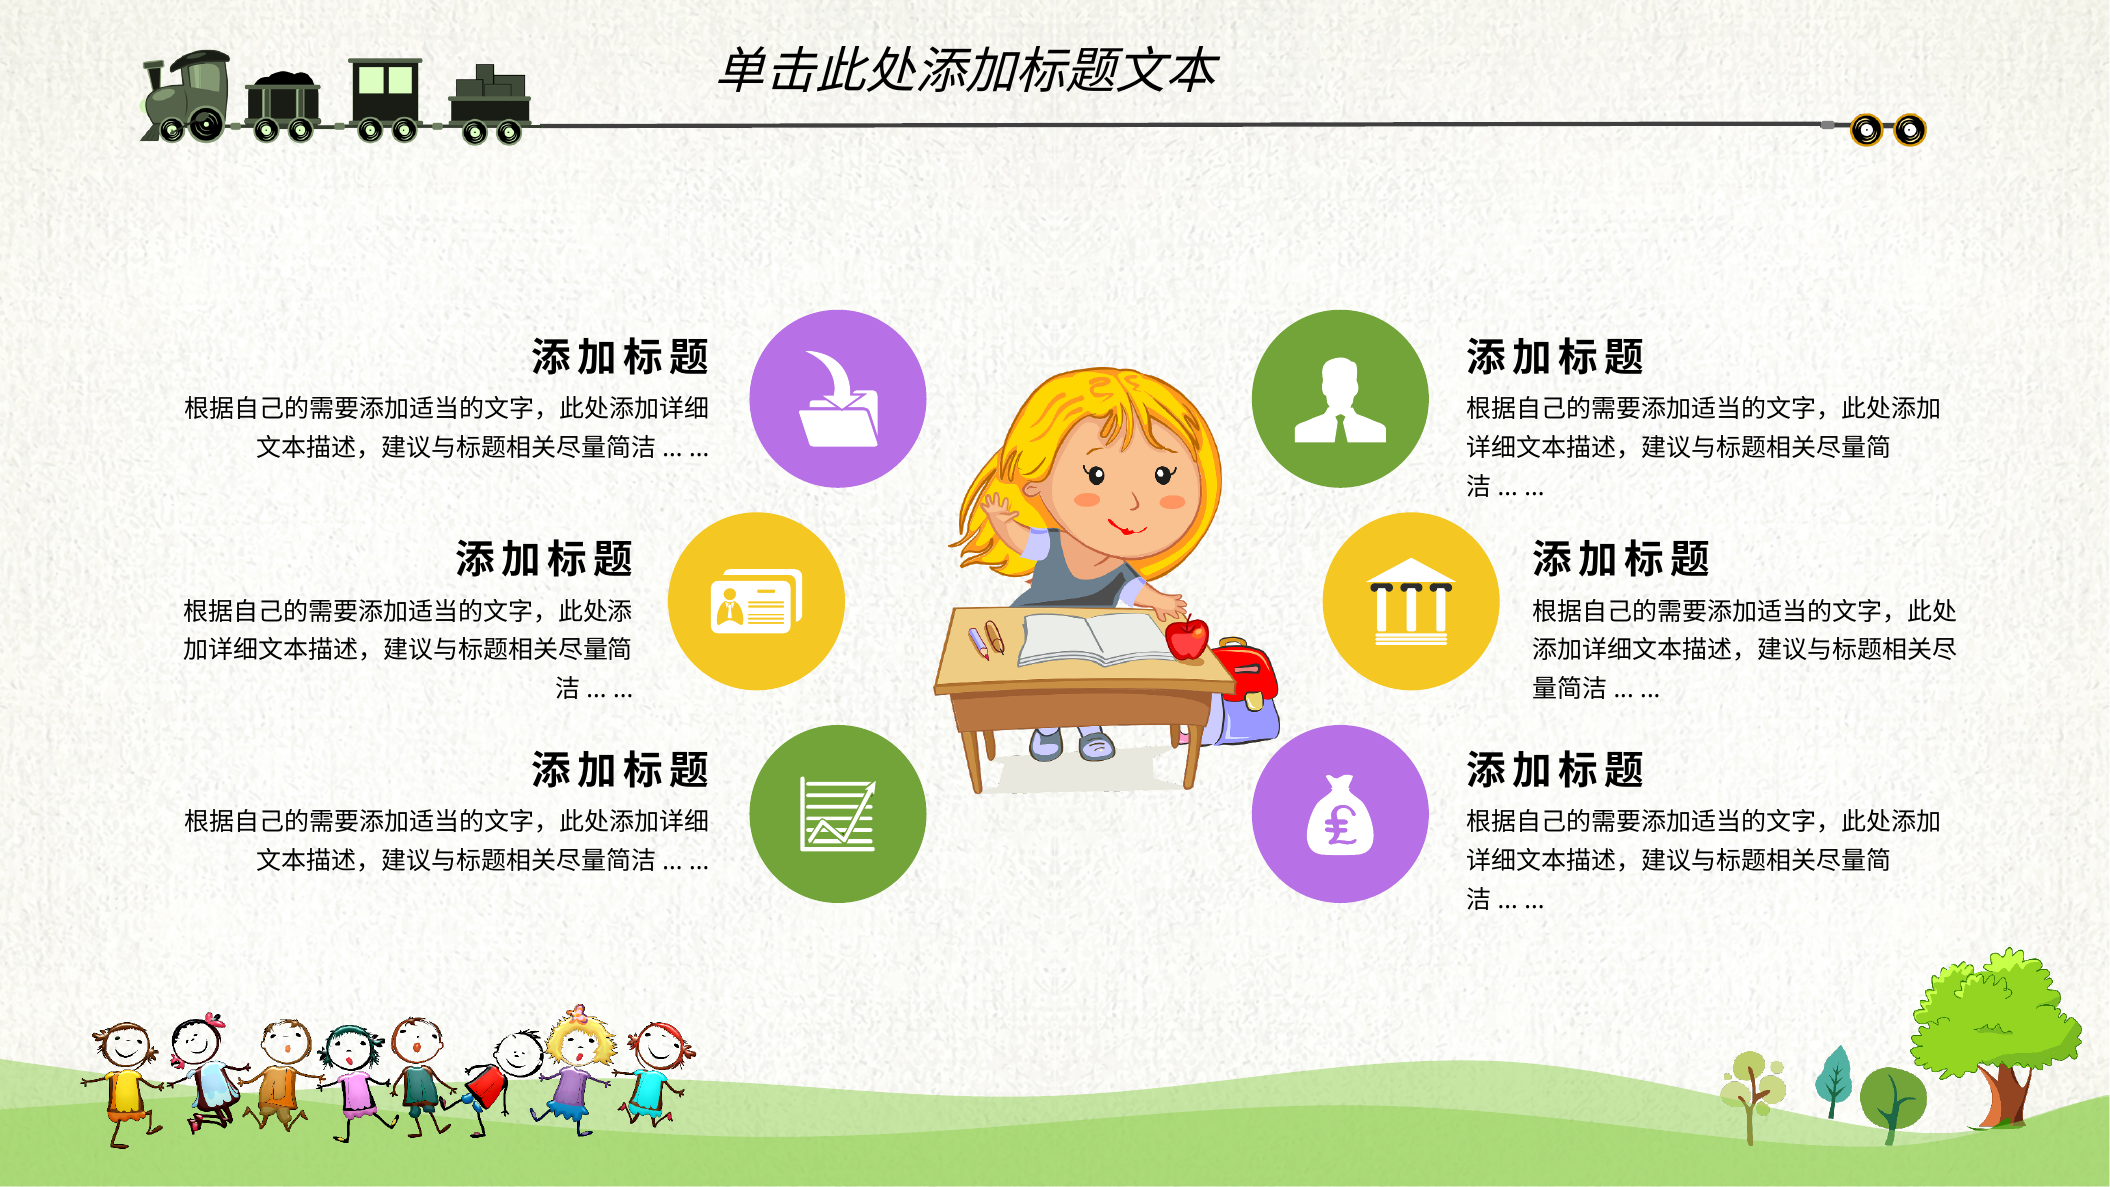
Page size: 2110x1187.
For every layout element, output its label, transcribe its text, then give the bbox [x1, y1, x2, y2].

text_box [749, 309, 927, 488]
picture [0, 0, 2110, 1154]
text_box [749, 724, 927, 903]
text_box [1251, 309, 1429, 488]
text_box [1251, 724, 1429, 903]
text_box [667, 512, 846, 691]
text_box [168, 526, 649, 712]
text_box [168, 737, 725, 884]
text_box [1451, 737, 1977, 884]
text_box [168, 324, 725, 470]
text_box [1322, 512, 1500, 691]
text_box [1517, 526, 1977, 712]
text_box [1451, 324, 1977, 470]
text_box 单击此处添加标题文本 [699, 25, 1568, 112]
